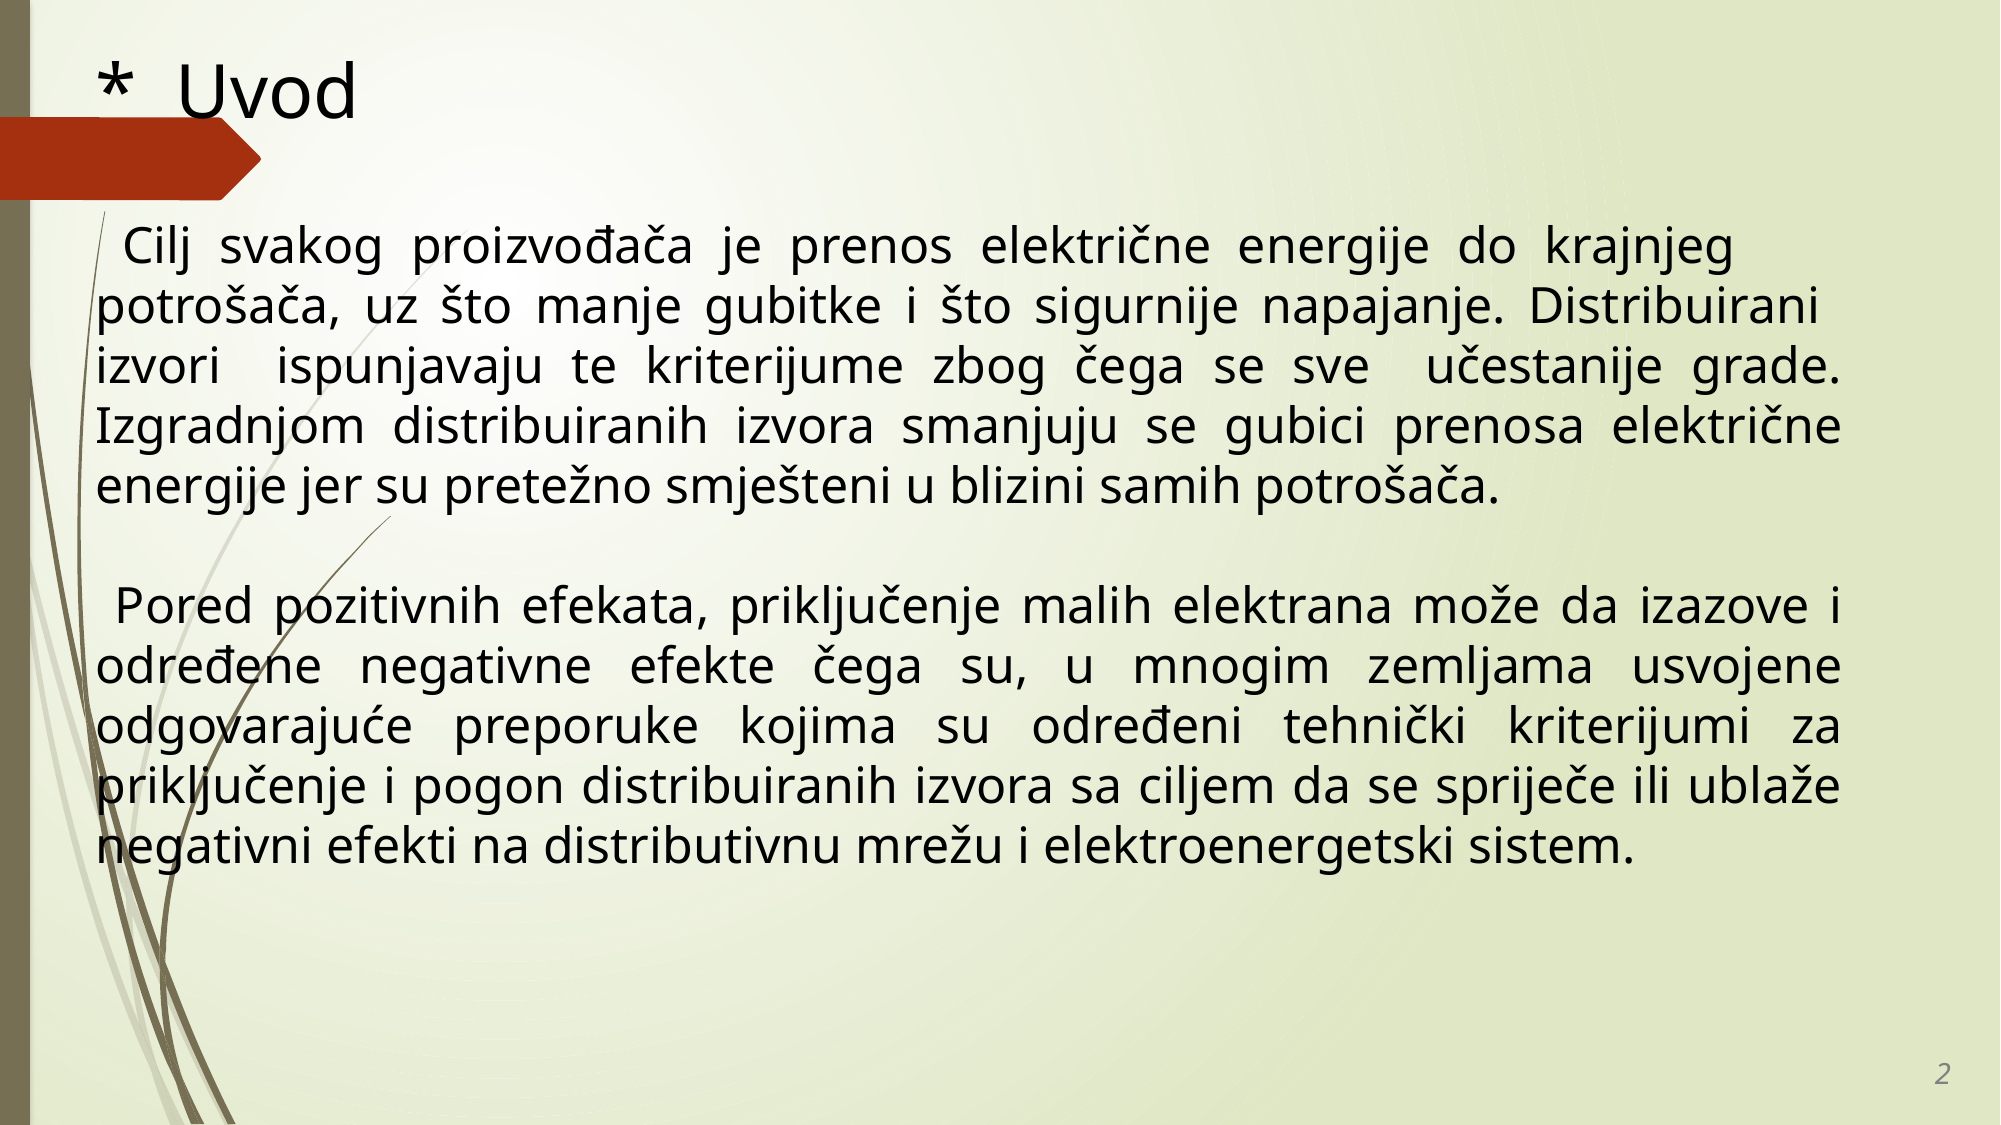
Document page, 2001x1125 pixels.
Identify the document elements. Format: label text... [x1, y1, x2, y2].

slide_number 2 [1837, 1044, 1966, 1105]
text_box * Uvod Cilj svakog proizvođača je prenos električne energije do krajnjeg potrošača, uz što manje gubitke i što sigurnije napajanje. Distribuirani izvori ispunjavaju te kriterijume zbog čega se sve učestanije grade. Izgradnjom distribuiranih izvora smanjuju se gubici prenosa električne energije jer su pretežno smješteni u blizini samih potrošača. Pored pozitivnih efekata, priključenje malih elektrana može da izazove i određene negativne efekte čega su, u mnogim zemljama usvojene odgovarajuće preporuke kojima su određeni tehnički kriterijumi za priključenje i pogon distribuiranih izvora sa ciljem da se spriječe ili ublaže negativni efekti na distributivnu mrežu i elektroenergetski sistem. [80, 35, 1859, 881]
